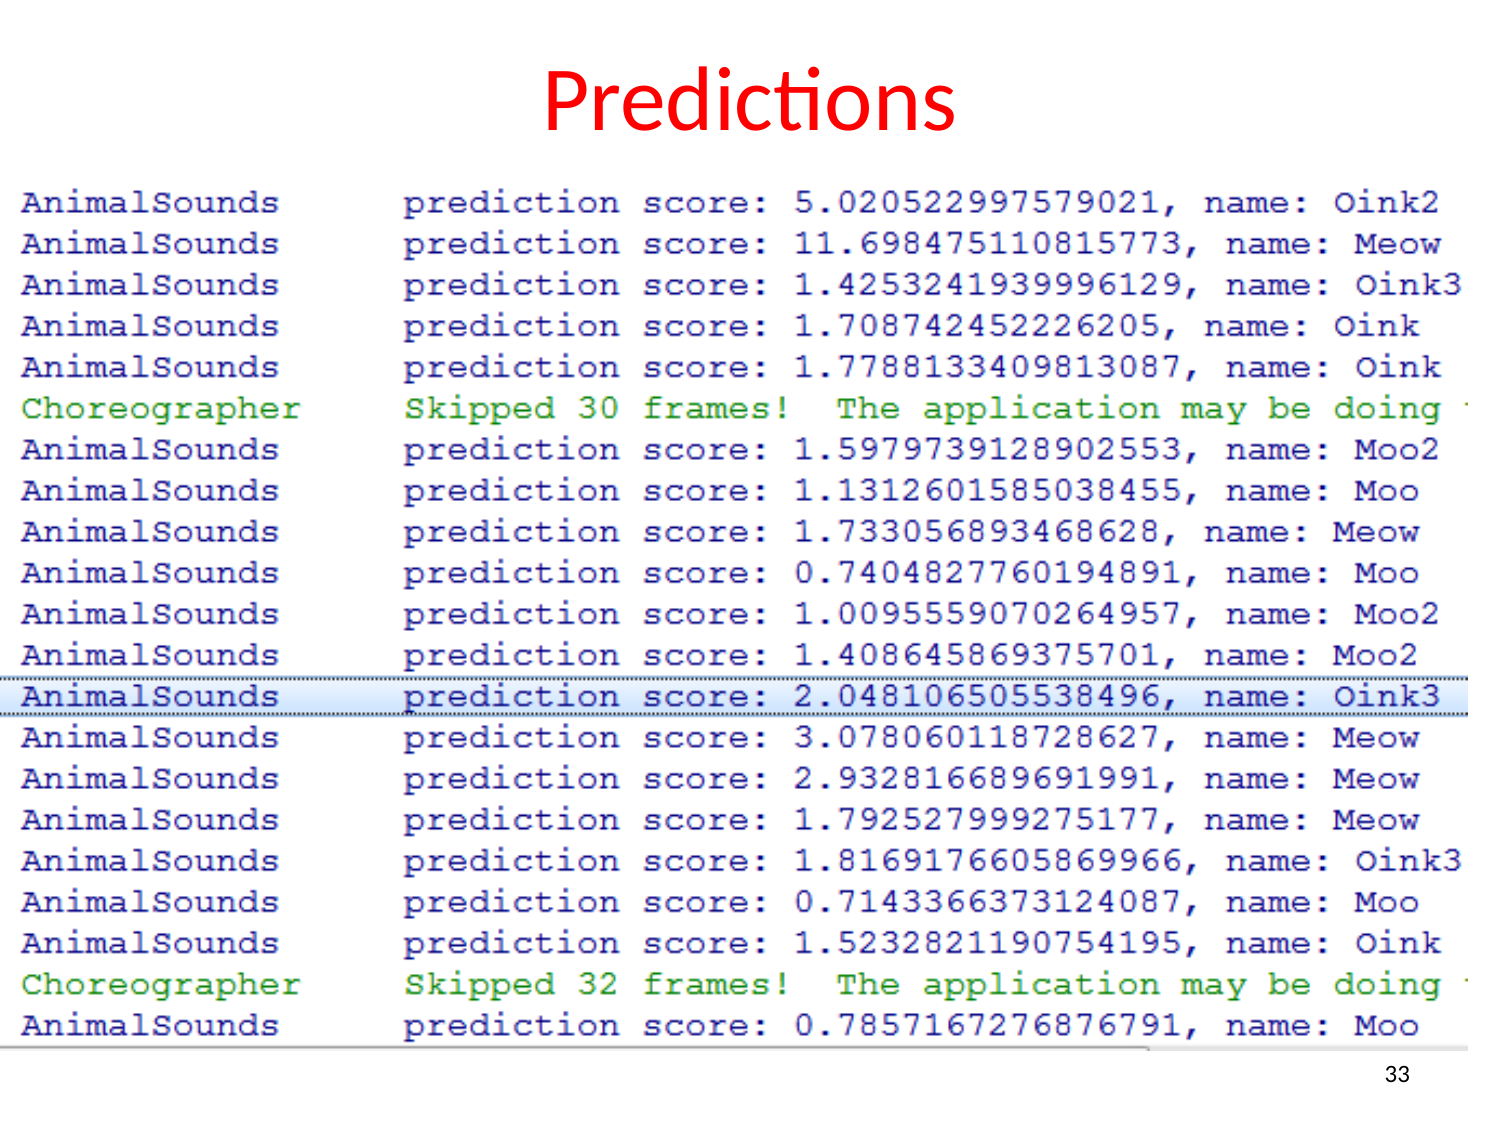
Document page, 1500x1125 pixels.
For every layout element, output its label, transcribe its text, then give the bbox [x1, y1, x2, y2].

title Predictions [75, 0, 1425, 186]
slide_number 33 [1074, 1060, 1425, 1103]
picture [0, 187, 1468, 1051]
